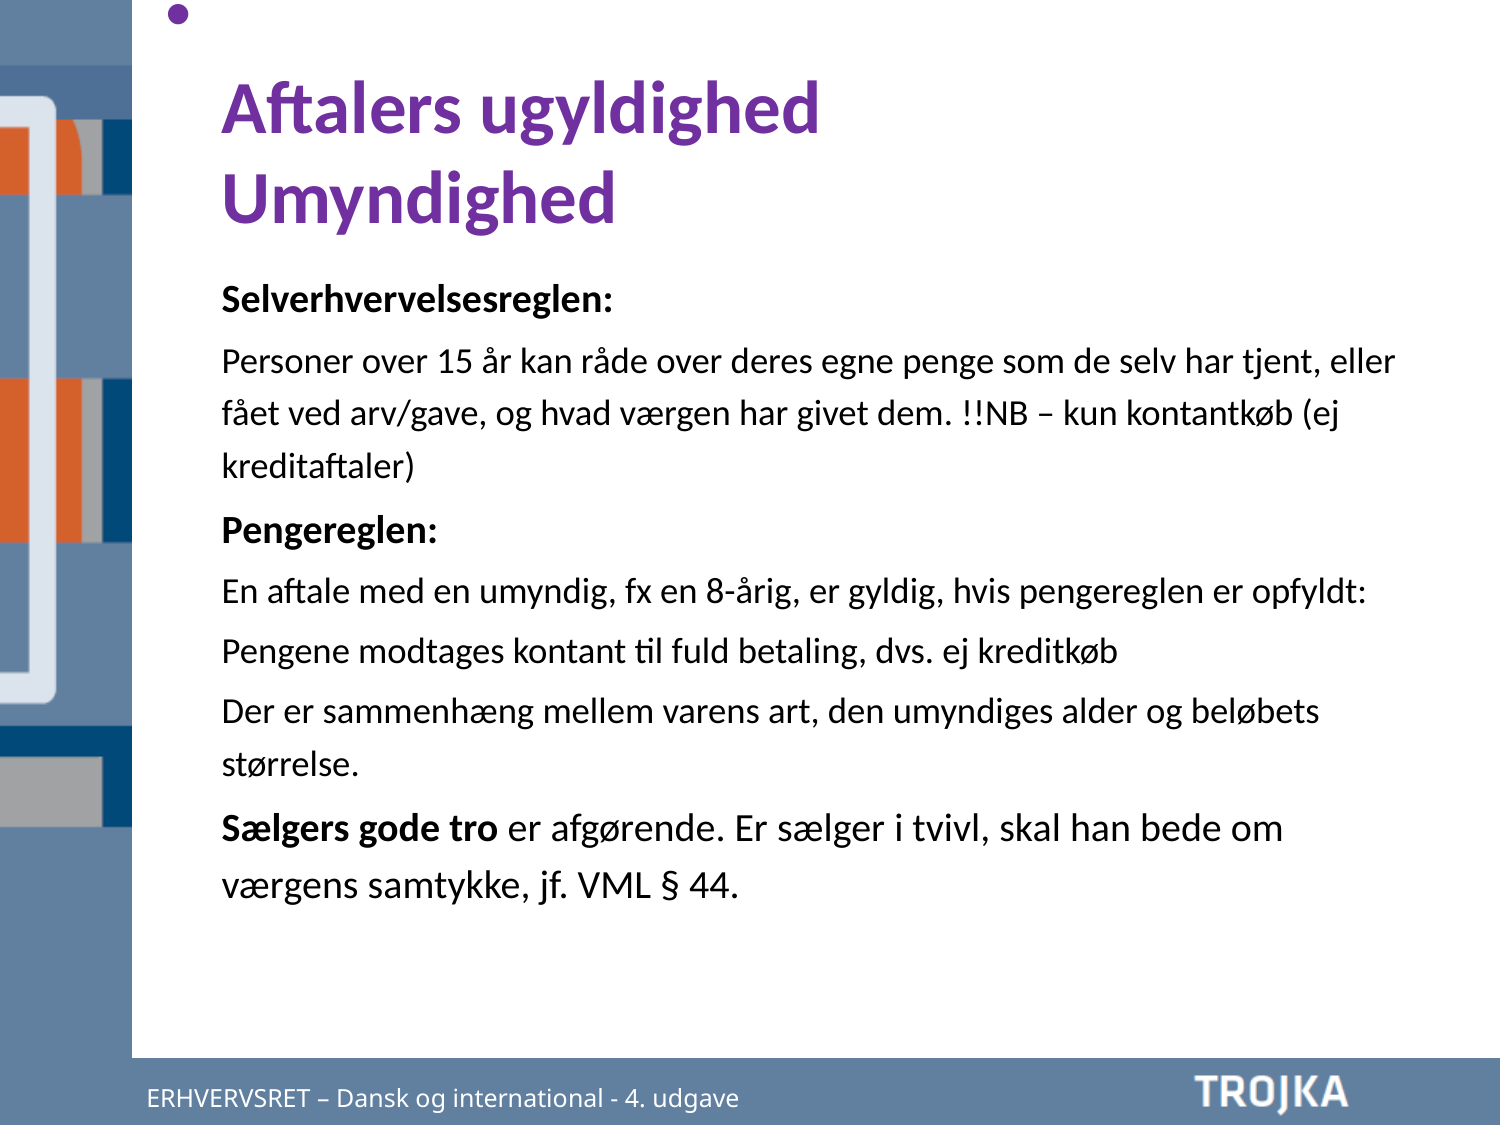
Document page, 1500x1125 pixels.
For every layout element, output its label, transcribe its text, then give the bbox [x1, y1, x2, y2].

picture [0, 0, 1500, 1125]
list Selverhvervelsesreglen: Personer over 15 år kan råde over deres egne penge som de selv har tjent, eller fået ved arv/gave, og hvad værgen har givet dem. !!NB – kun kontantkøb (ej kreditaftaler) Pengereglen: En aftale med en umyndig, fx en 8-årig, er gyldig, hvis pengereglen er opfyldt: Pengene modtages kontant til fuld betaling, dvs. ej kreditkøb Der er sammenhæng mellem varens art, den umyndiges alder og beløbets størrelse. Sælgers gode tro er afgørende. Er sælger i tvivl, skal han bede om værgens samtykke, jf. VML § 44. [206, 255, 1414, 998]
title Aftalers ugyldighed Umyndighed [150, 54, 1500, 243]
